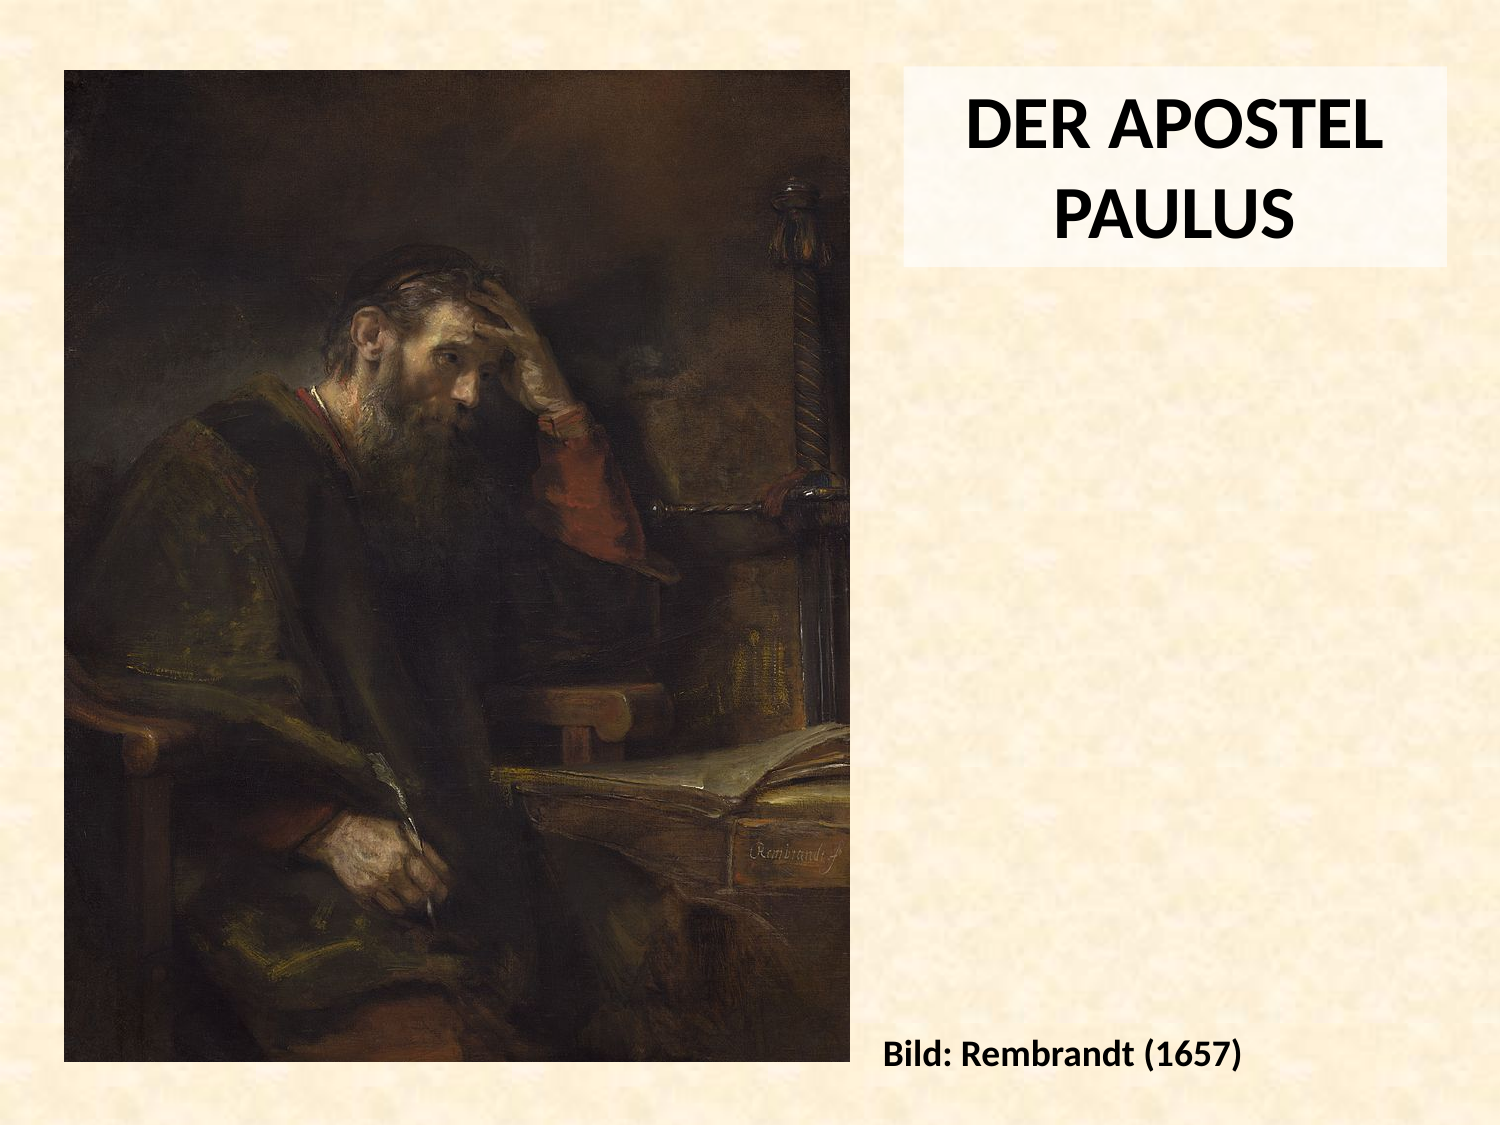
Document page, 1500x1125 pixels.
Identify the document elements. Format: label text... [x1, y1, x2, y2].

text_box DER APOSTEL PAULUS [903, 66, 1447, 268]
picture [0, 0, 1500, 1125]
text_box Bild: Rembrandt (1657) [868, 1021, 1411, 1082]
